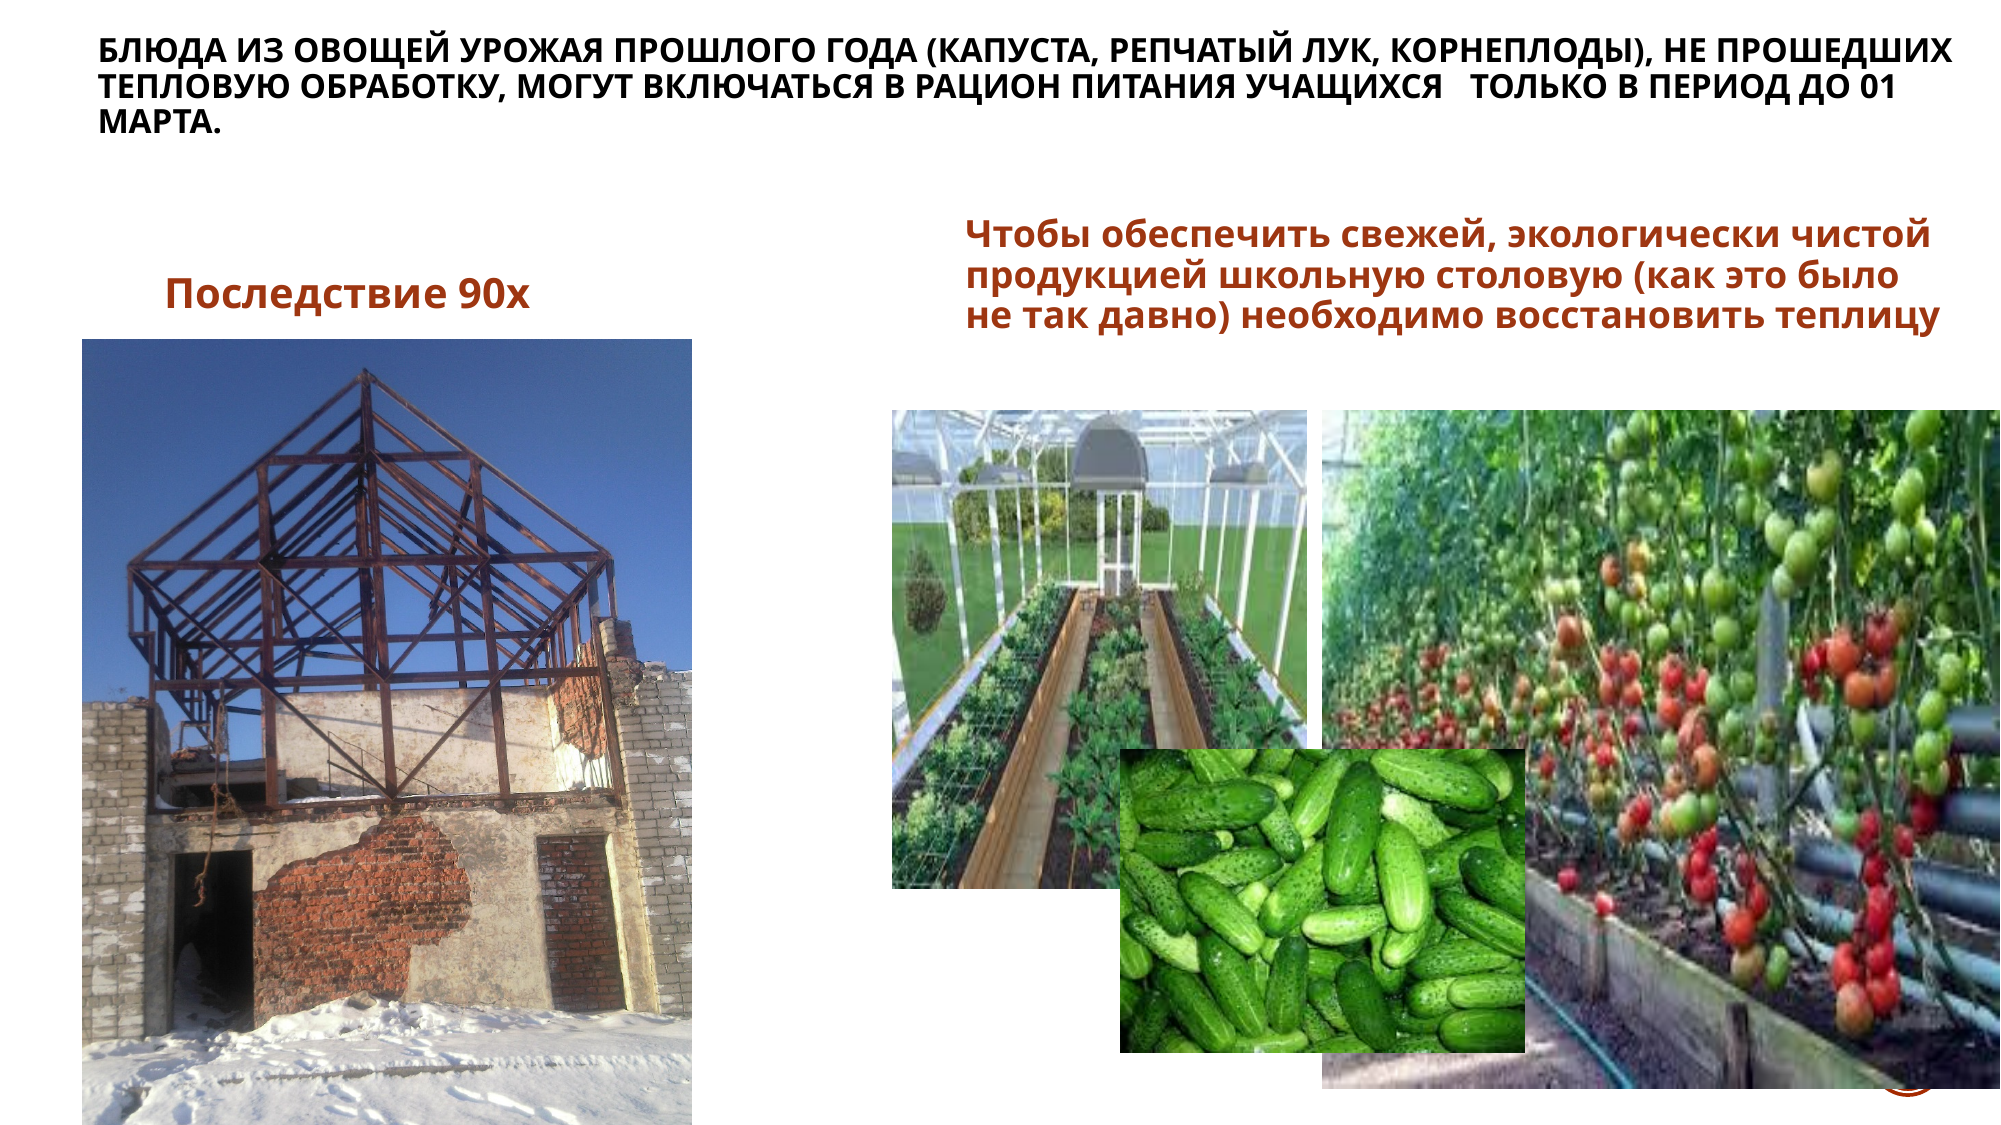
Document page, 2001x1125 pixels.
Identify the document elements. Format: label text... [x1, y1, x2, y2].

list Последствие 90х [149, 250, 950, 340]
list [85, 343, 691, 1125]
title Блюда из овощей урожая прошлого года (капуста, репчатый лук, корнеплоды), не прошедших тепловую обработку, могут включаться в рацион питания учащихся только в период до 01 марта. [82, 0, 1971, 189]
picture [1120, 410, 2000, 1089]
list Чтобы обеспечить свежей, экологически чистой продукцией школьную столовую (как это было не так давно) необходимо восстановить теплицу [950, 178, 1971, 375]
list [896, 413, 1305, 887]
